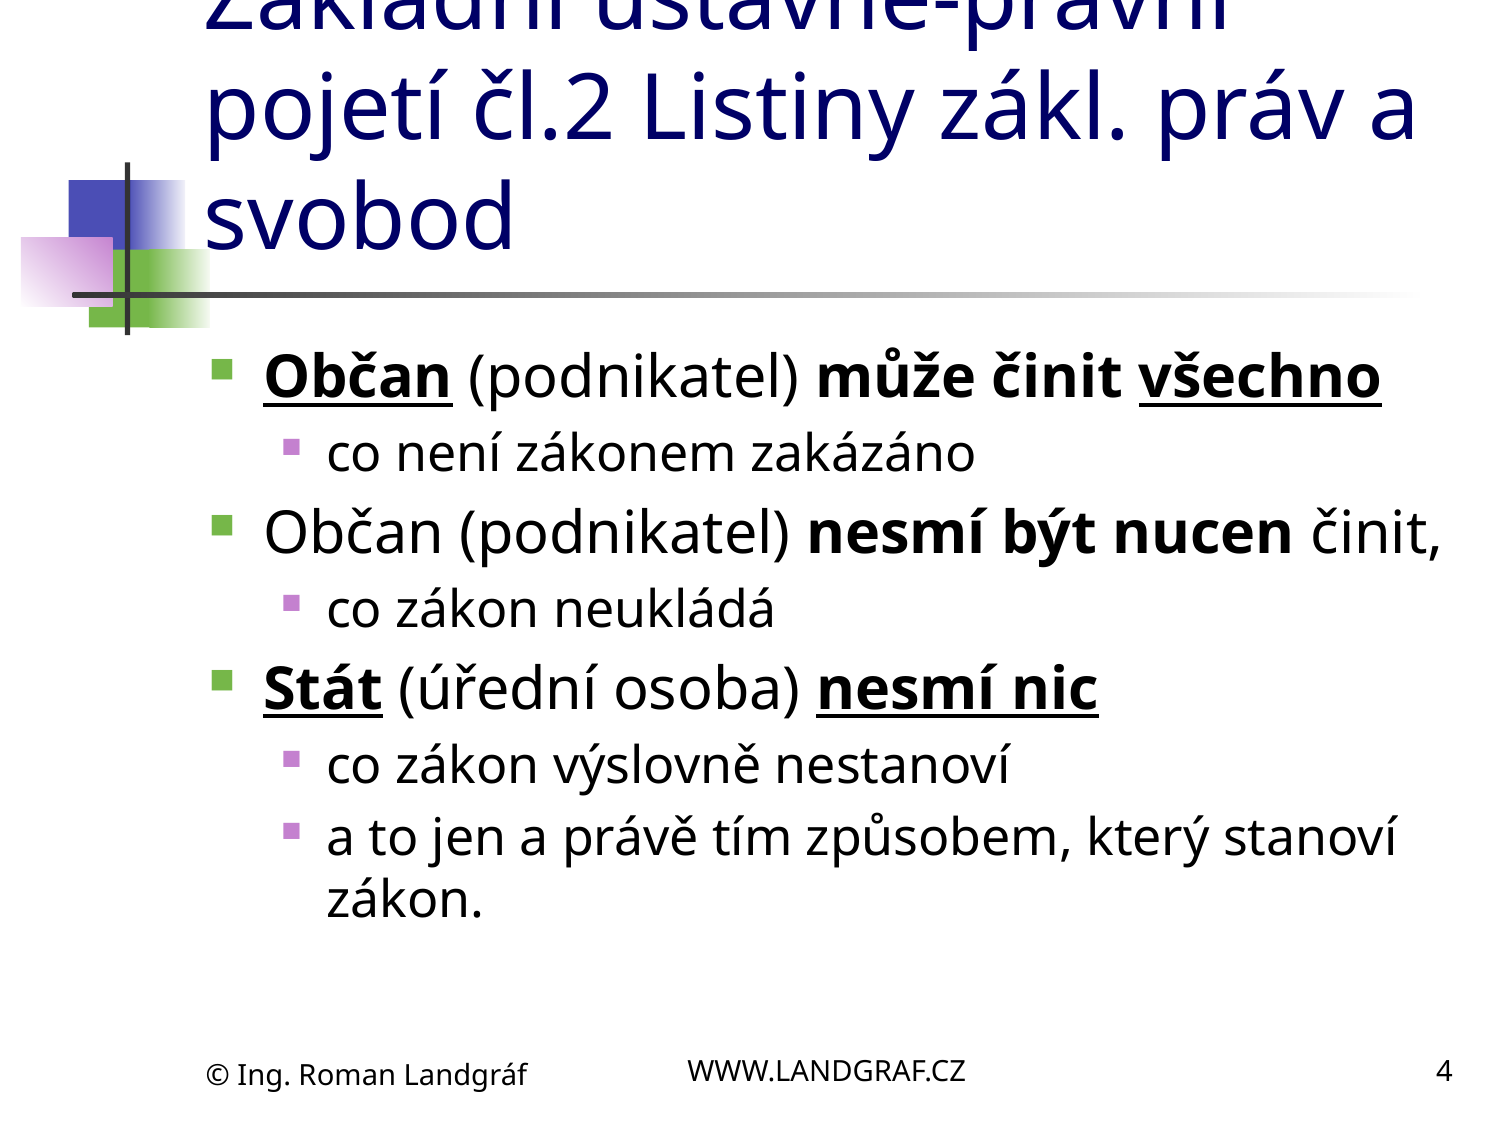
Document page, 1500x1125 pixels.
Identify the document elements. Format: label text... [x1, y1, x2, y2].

slide_number © Ing. Roman Landgráf [190, 1024, 525, 1100]
slide_number 4 [1155, 1024, 1468, 1100]
list Občan (podnikatel) může činit všechno co není zákonem zakázáno Občan (podnikatel) nesmí být nucen činit, co zákon neukládá Stát (úřední osoba) nesmí nic co zákon výslovně nestanoví a to jen a právě tím způsobem, který stanoví zákon. [193, 331, 1469, 1006]
title Základní ústavně-právní pojetí čl.2 Listiny zákl. práv a svobod [188, 35, 1468, 275]
footer WWW.LANDGRAF.CZ [525, 1024, 1128, 1100]
